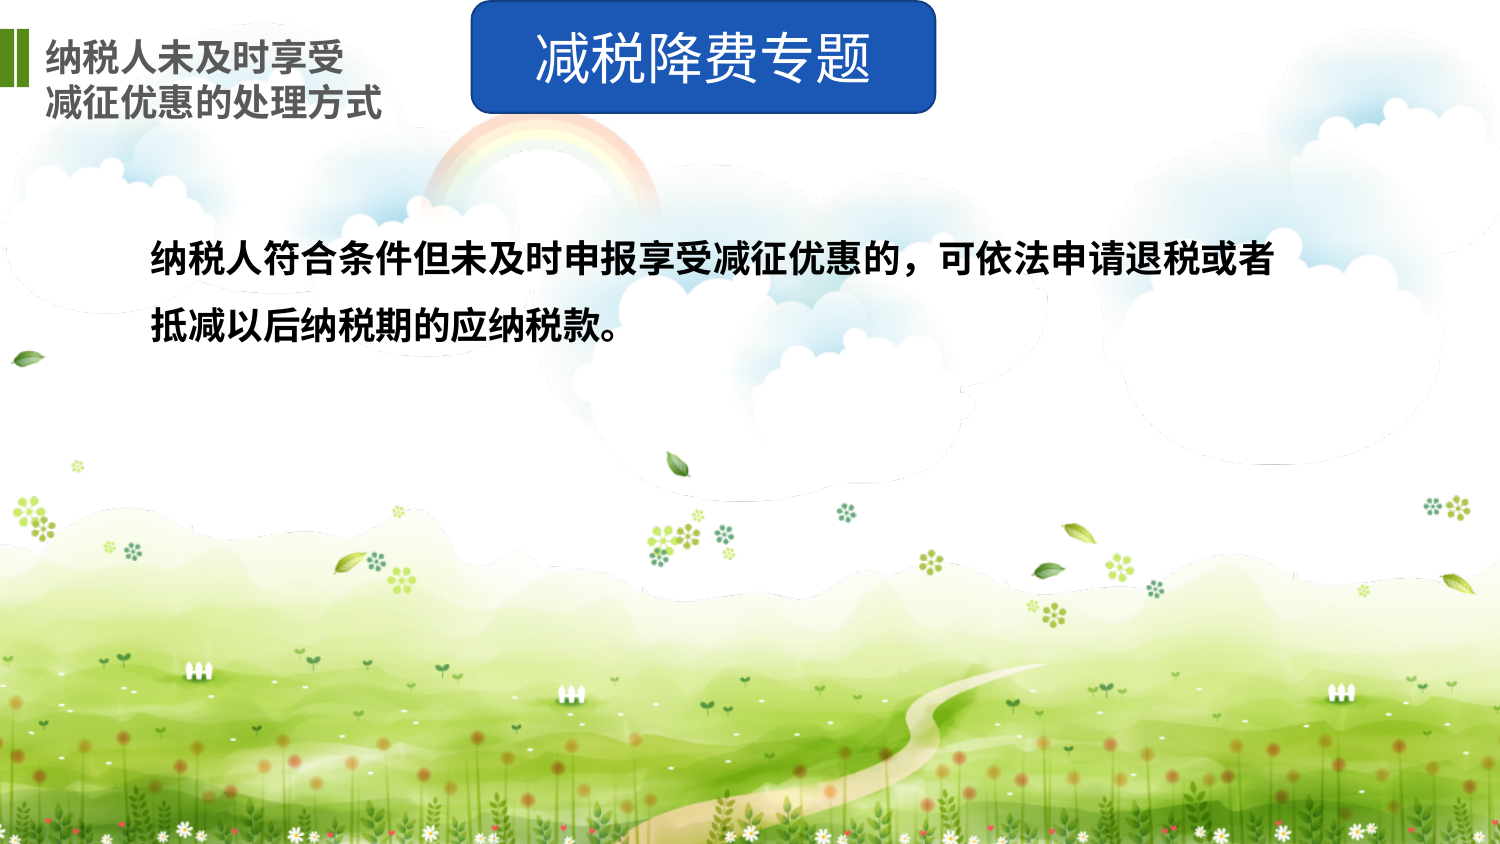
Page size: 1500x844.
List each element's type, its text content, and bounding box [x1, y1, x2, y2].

text_box 纳税人符合条件但未及时申报享受减征优惠的，可依法申请退税或者抵减以后纳税期的应纳税款。 [139, 206, 1313, 353]
text_box 纳税人未及时享受 减征优惠的处理方式 [33, 28, 441, 130]
picture [0, 20, 1500, 844]
text_box [16, 28, 30, 88]
text_box 减税降费专题 [470, 0, 937, 114]
text_box [0, 28, 15, 88]
